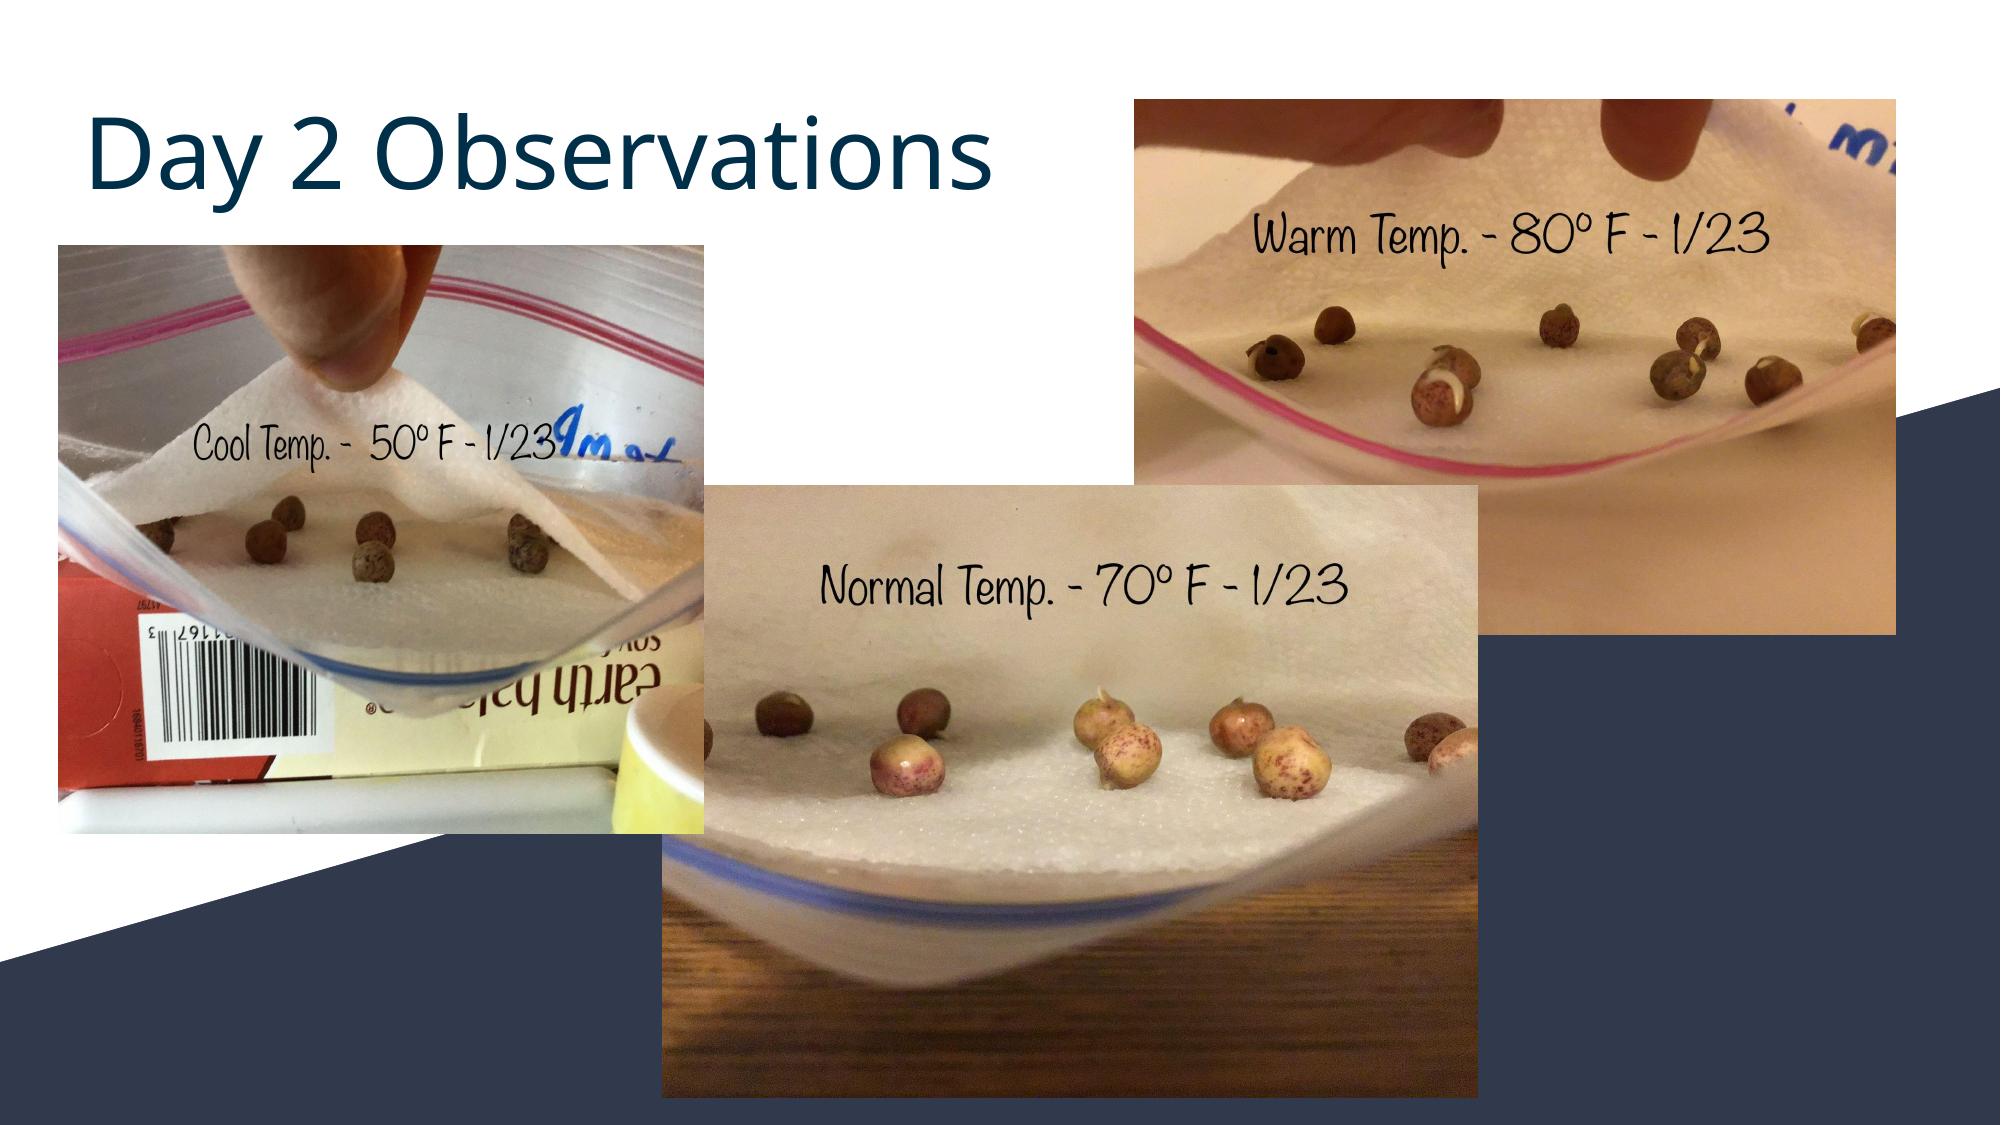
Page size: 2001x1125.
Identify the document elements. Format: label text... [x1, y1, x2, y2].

title Day 2 Observations [68, 75, 1932, 356]
picture [58, 99, 1897, 1098]
